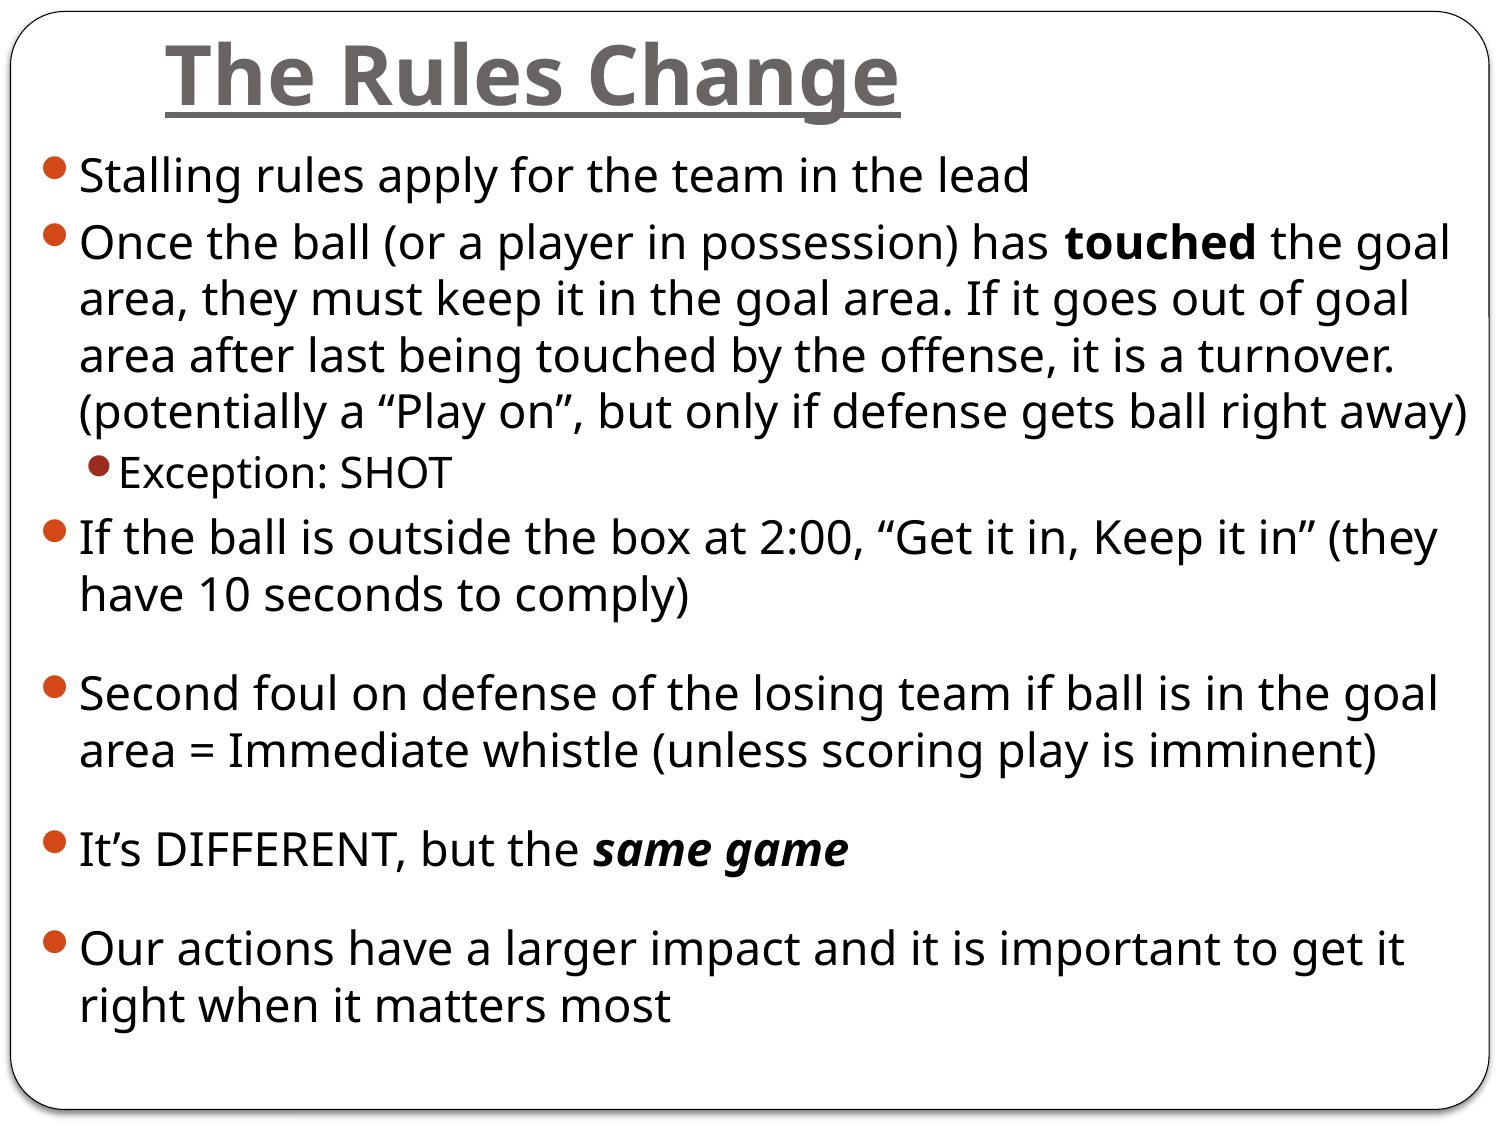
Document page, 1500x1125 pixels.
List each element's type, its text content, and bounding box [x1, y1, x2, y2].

list Stalling rules apply for the team in the lead Once the ball (or a player in possession) has touched the goal area, they must keep it in the goal area. If it goes out of goal area after last being touched by the offense, it is a turnover. (potentially a “Play on”, but only if defense gets ball right away) Exception: SHOT If the ball is outside the box at 2:00, “Get it in, Keep it in” (they have 10 seconds to comply) Second foul on defense of the losing team if ball is in the goal area = Immediate whistle (unless scoring play is imminent) It’s DIFFERENT, but the same game Our actions have a larger impact and it is important to get it right when it matters most [24, 137, 1500, 1088]
title The Rules Change [150, 0, 1425, 137]
